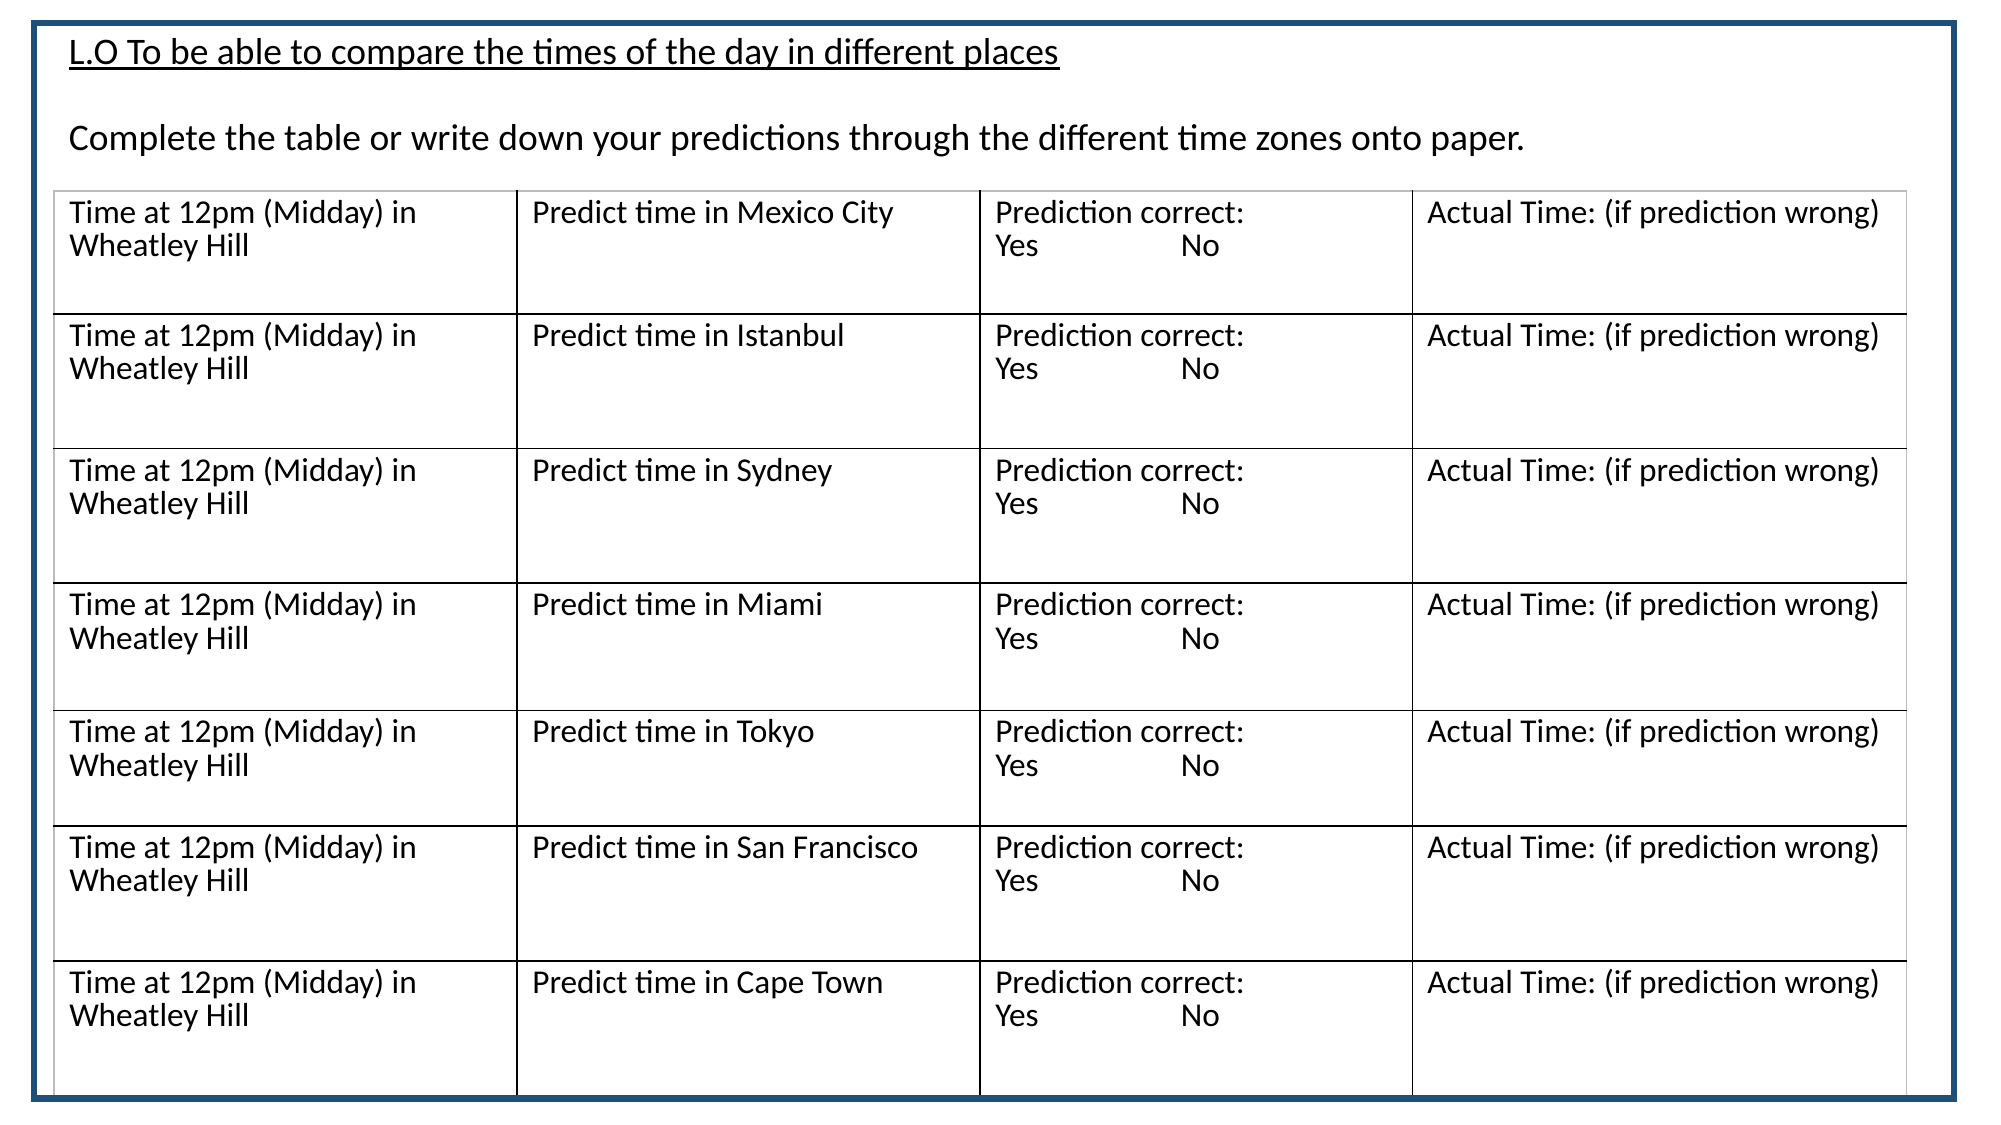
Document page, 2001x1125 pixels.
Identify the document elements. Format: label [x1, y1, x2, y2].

text_box [33, 22, 1955, 1100]
